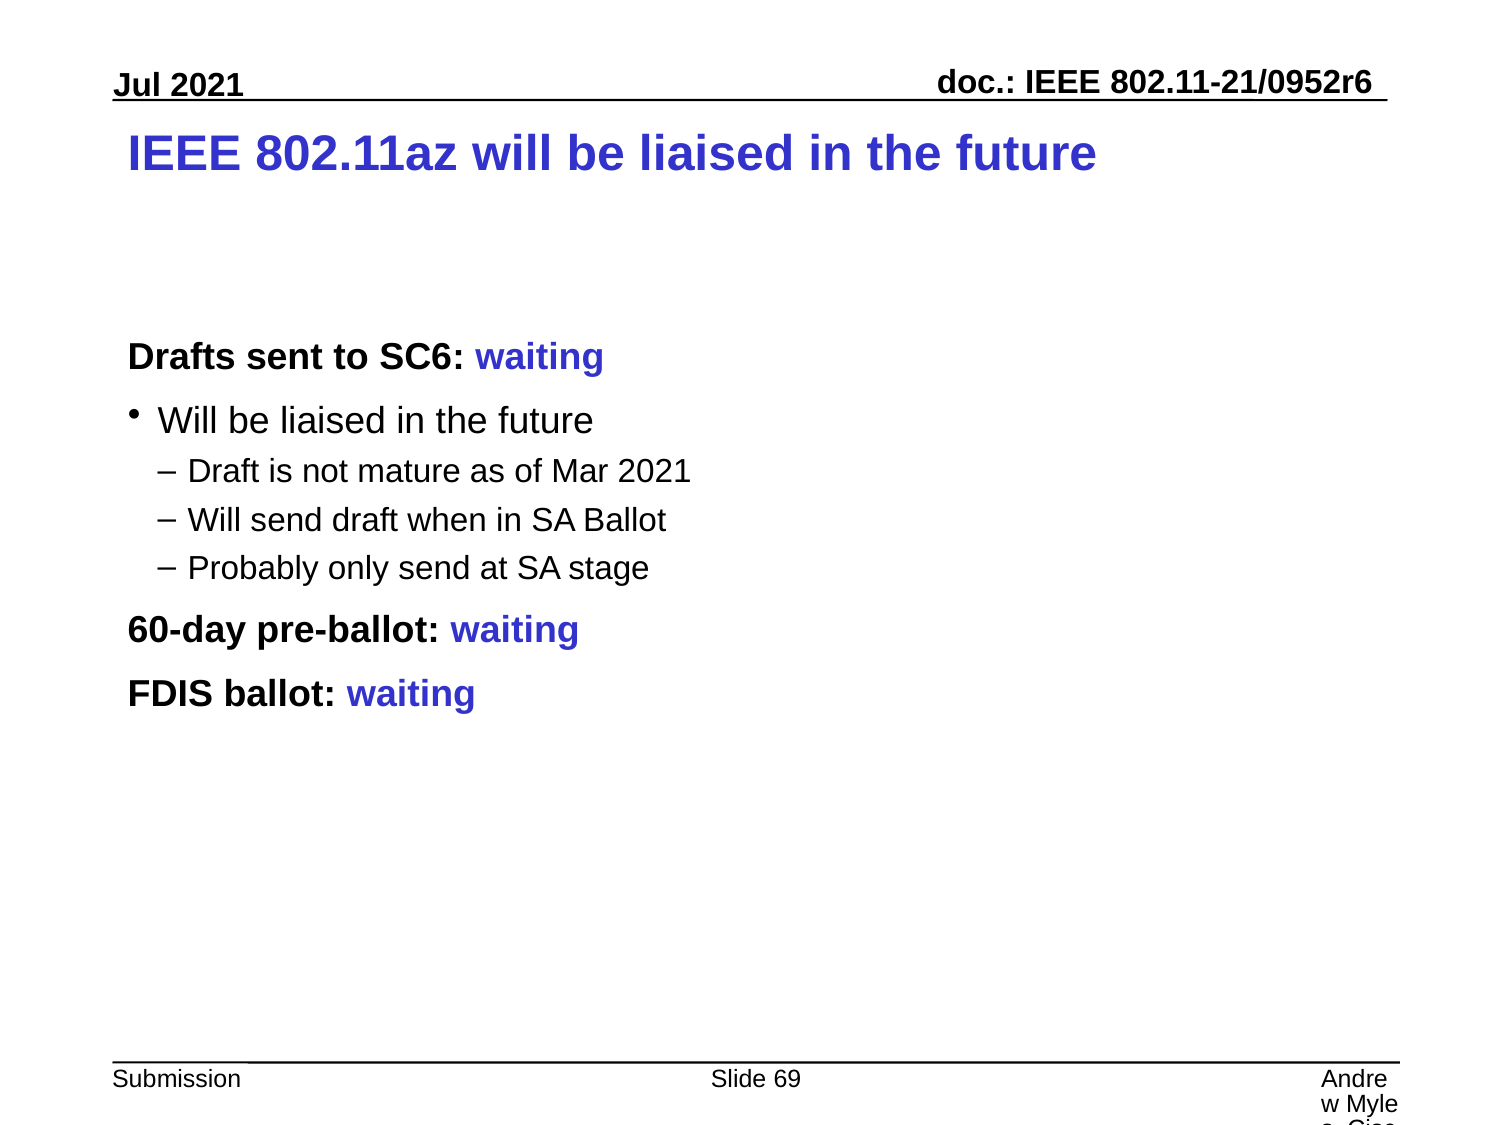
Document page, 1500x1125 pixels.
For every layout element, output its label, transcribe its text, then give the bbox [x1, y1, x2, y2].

slide_number Slide 69 [709, 1061, 803, 1093]
footer Andrew Myles, Cisco [1320, 1061, 1402, 1093]
title IEEE 802.11az will be liaised in the future [112, 112, 1388, 288]
list Drafts sent to SC6: waiting Will be liaised in the future Draft is not mature as of Mar 2021 Will send draft when in SA Ballot Probably only send at SA stage 60-day pre-ballot: waiting FDIS ballot: waiting [112, 324, 1388, 1000]
